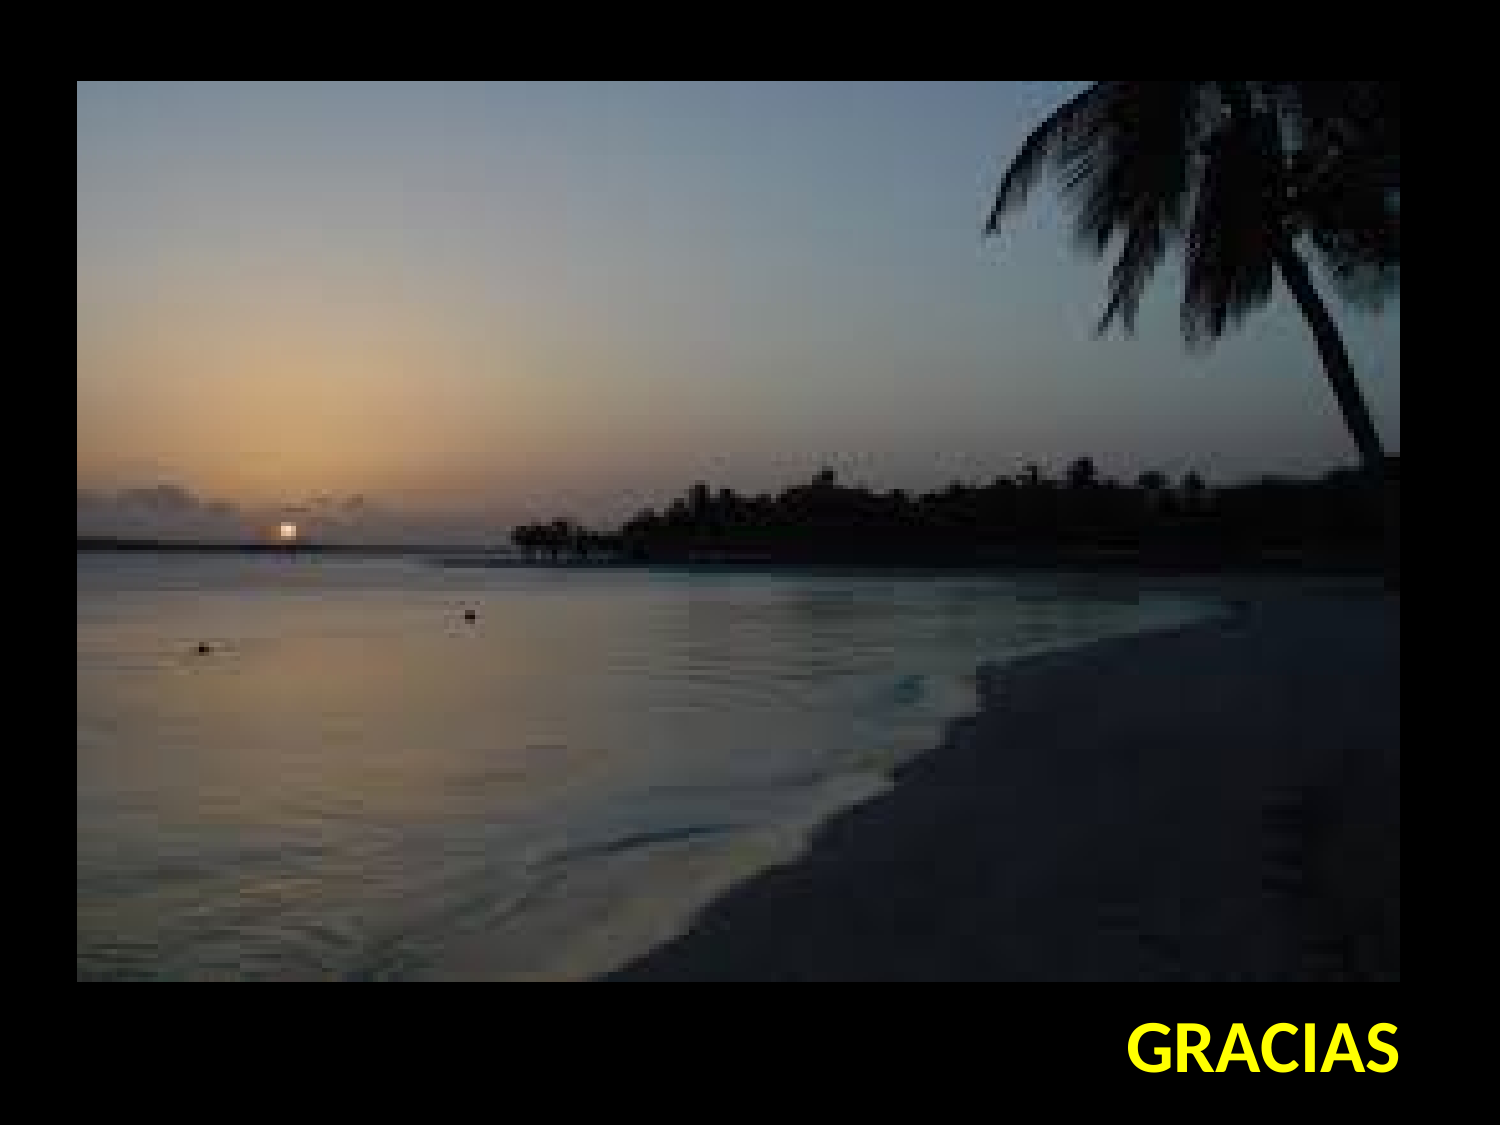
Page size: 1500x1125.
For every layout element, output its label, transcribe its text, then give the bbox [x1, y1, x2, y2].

text_box GRACIAS [1051, 981, 1476, 1104]
picture [77, 81, 1400, 982]
